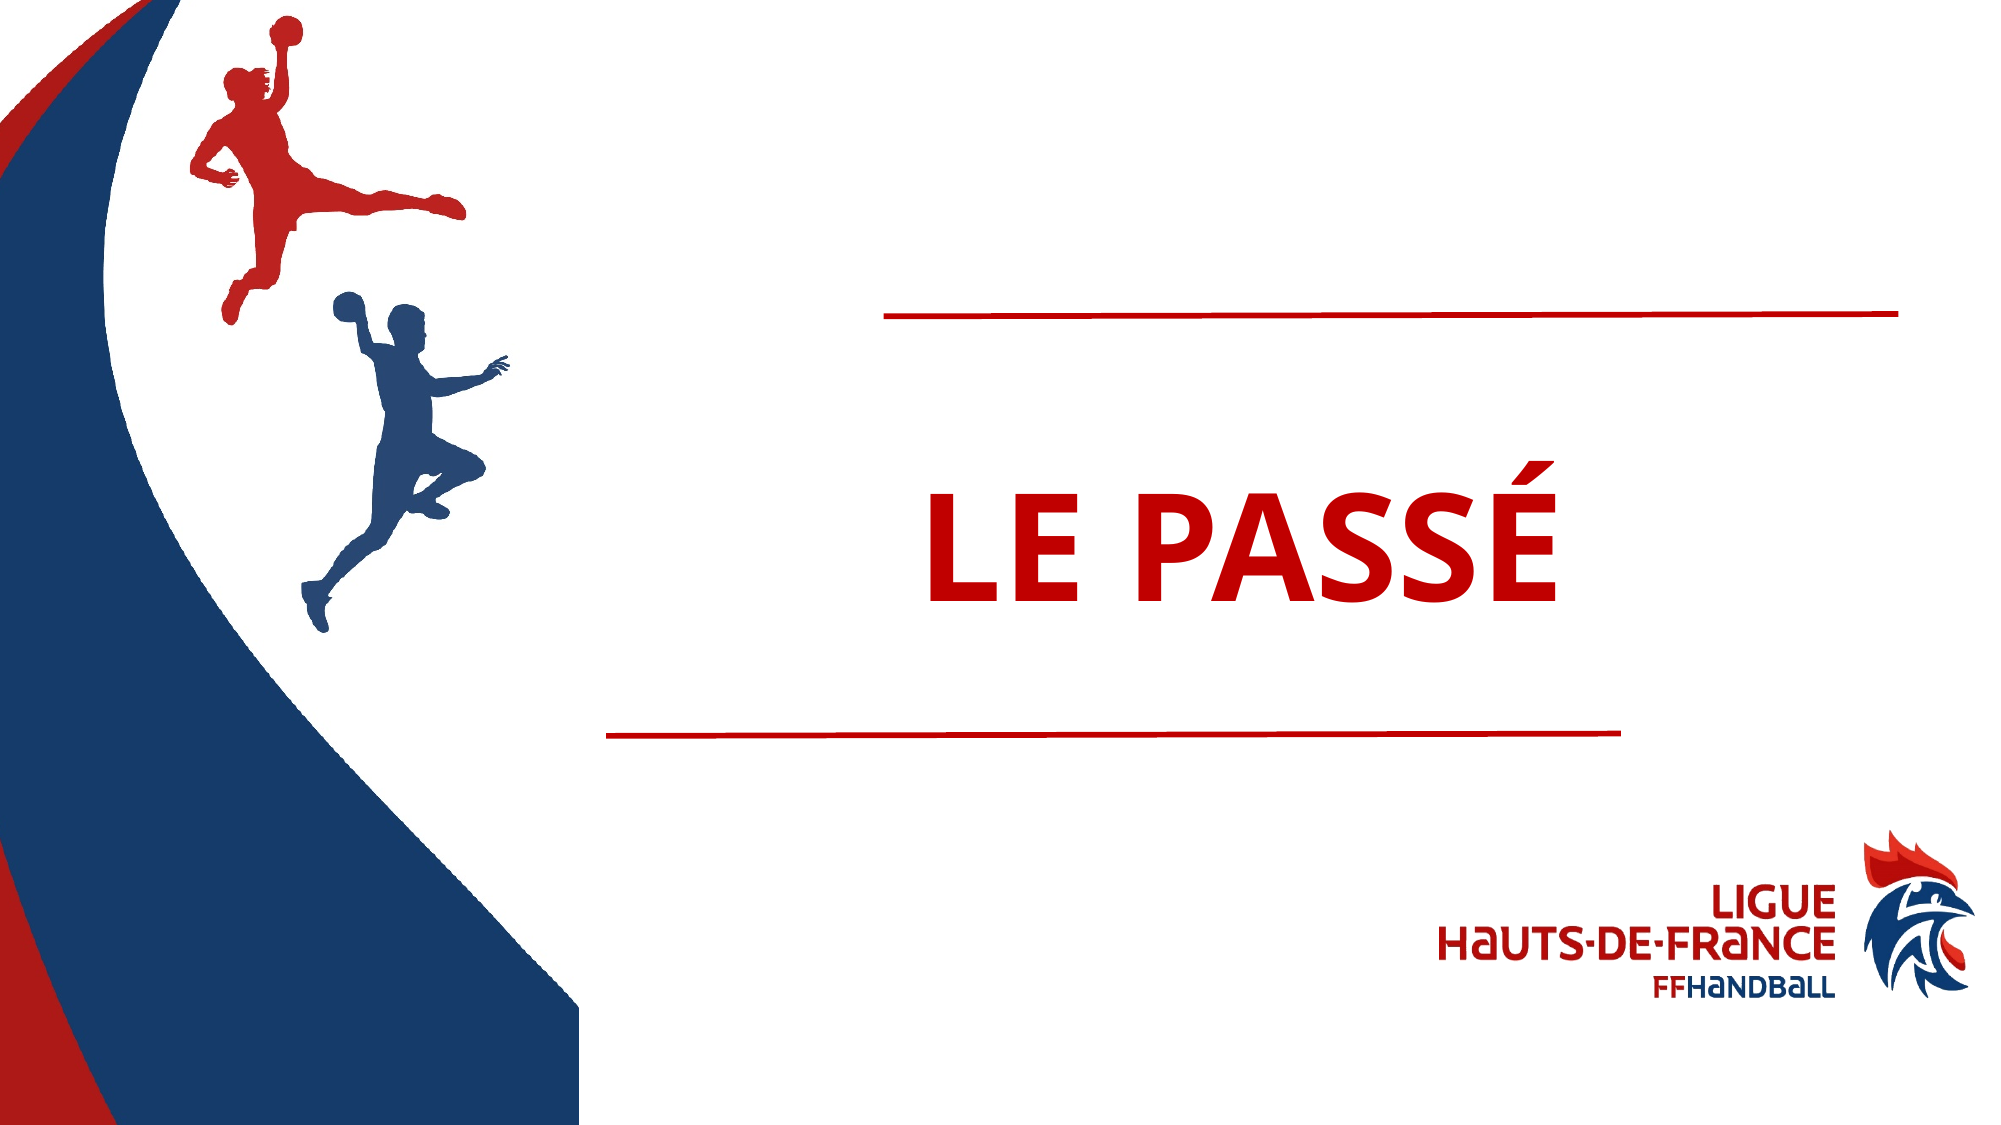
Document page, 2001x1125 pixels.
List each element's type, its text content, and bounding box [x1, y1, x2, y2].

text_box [883, 313, 1899, 317]
text_box LE PASSÉ [579, 203, 1979, 779]
picture [1438, 820, 1979, 1004]
picture [0, 0, 579, 1125]
